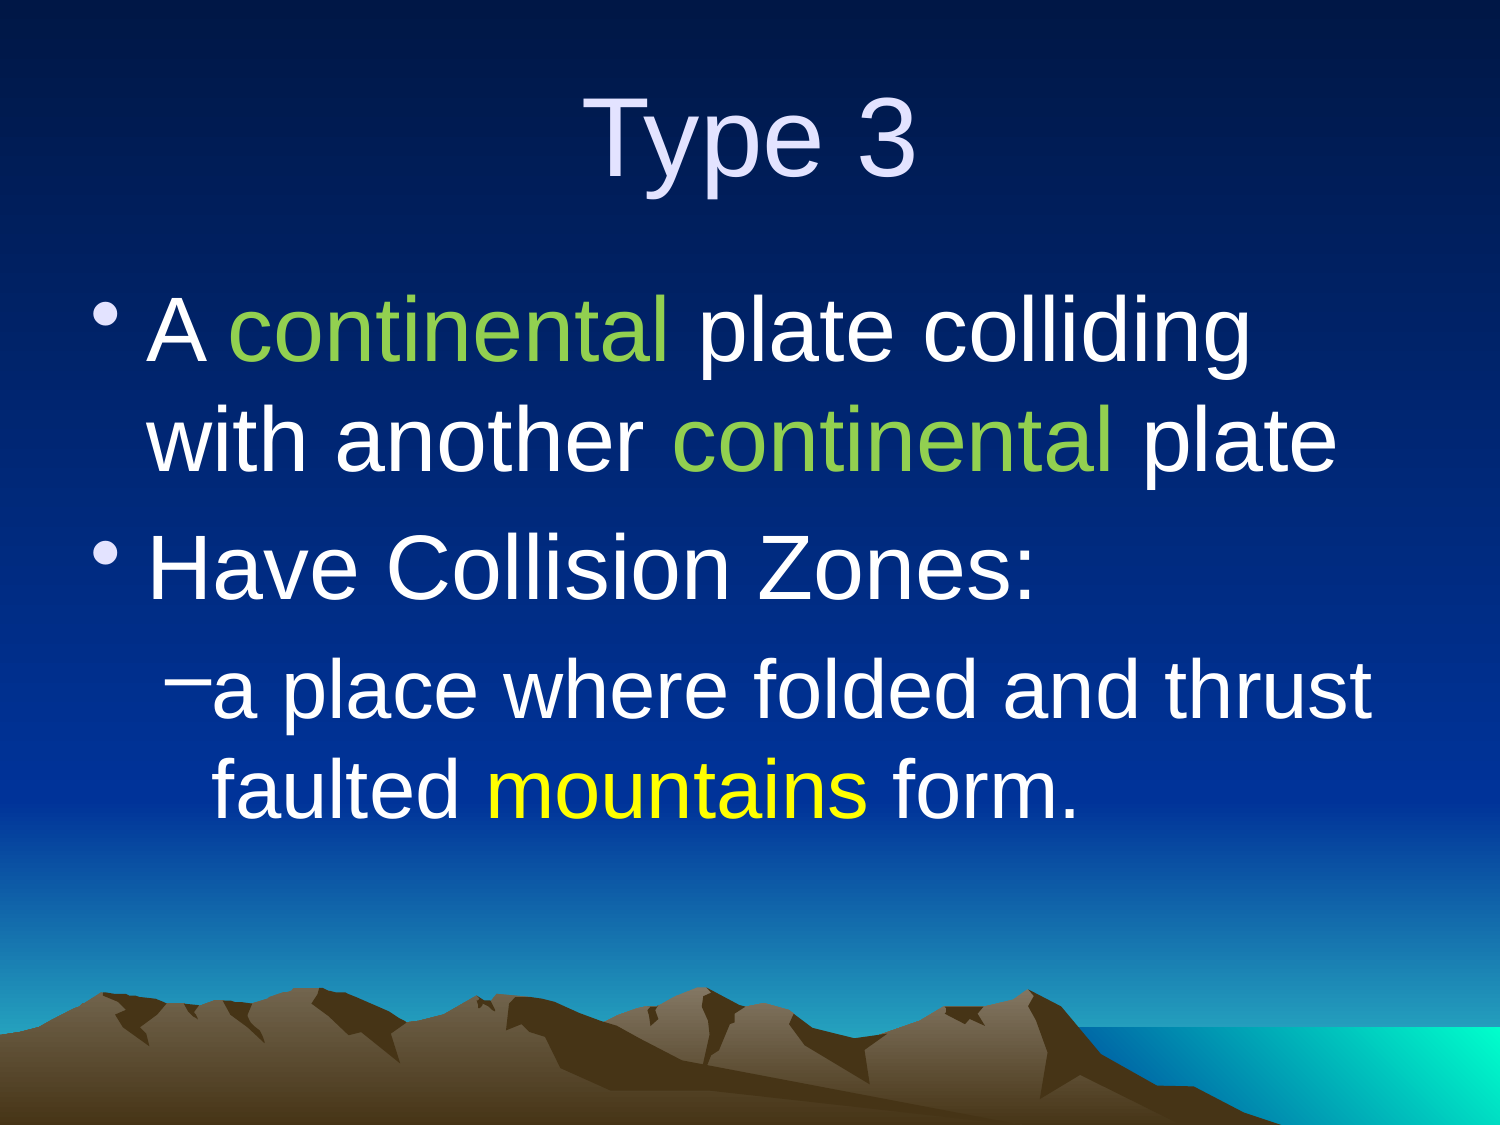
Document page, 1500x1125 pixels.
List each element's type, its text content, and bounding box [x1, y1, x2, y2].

list A continental plate colliding with another continental plate Have Collision Zones: a place where folded and thrust faulted mountains form. [75, 262, 1425, 1000]
title Type 3 [75, 37, 1425, 225]
